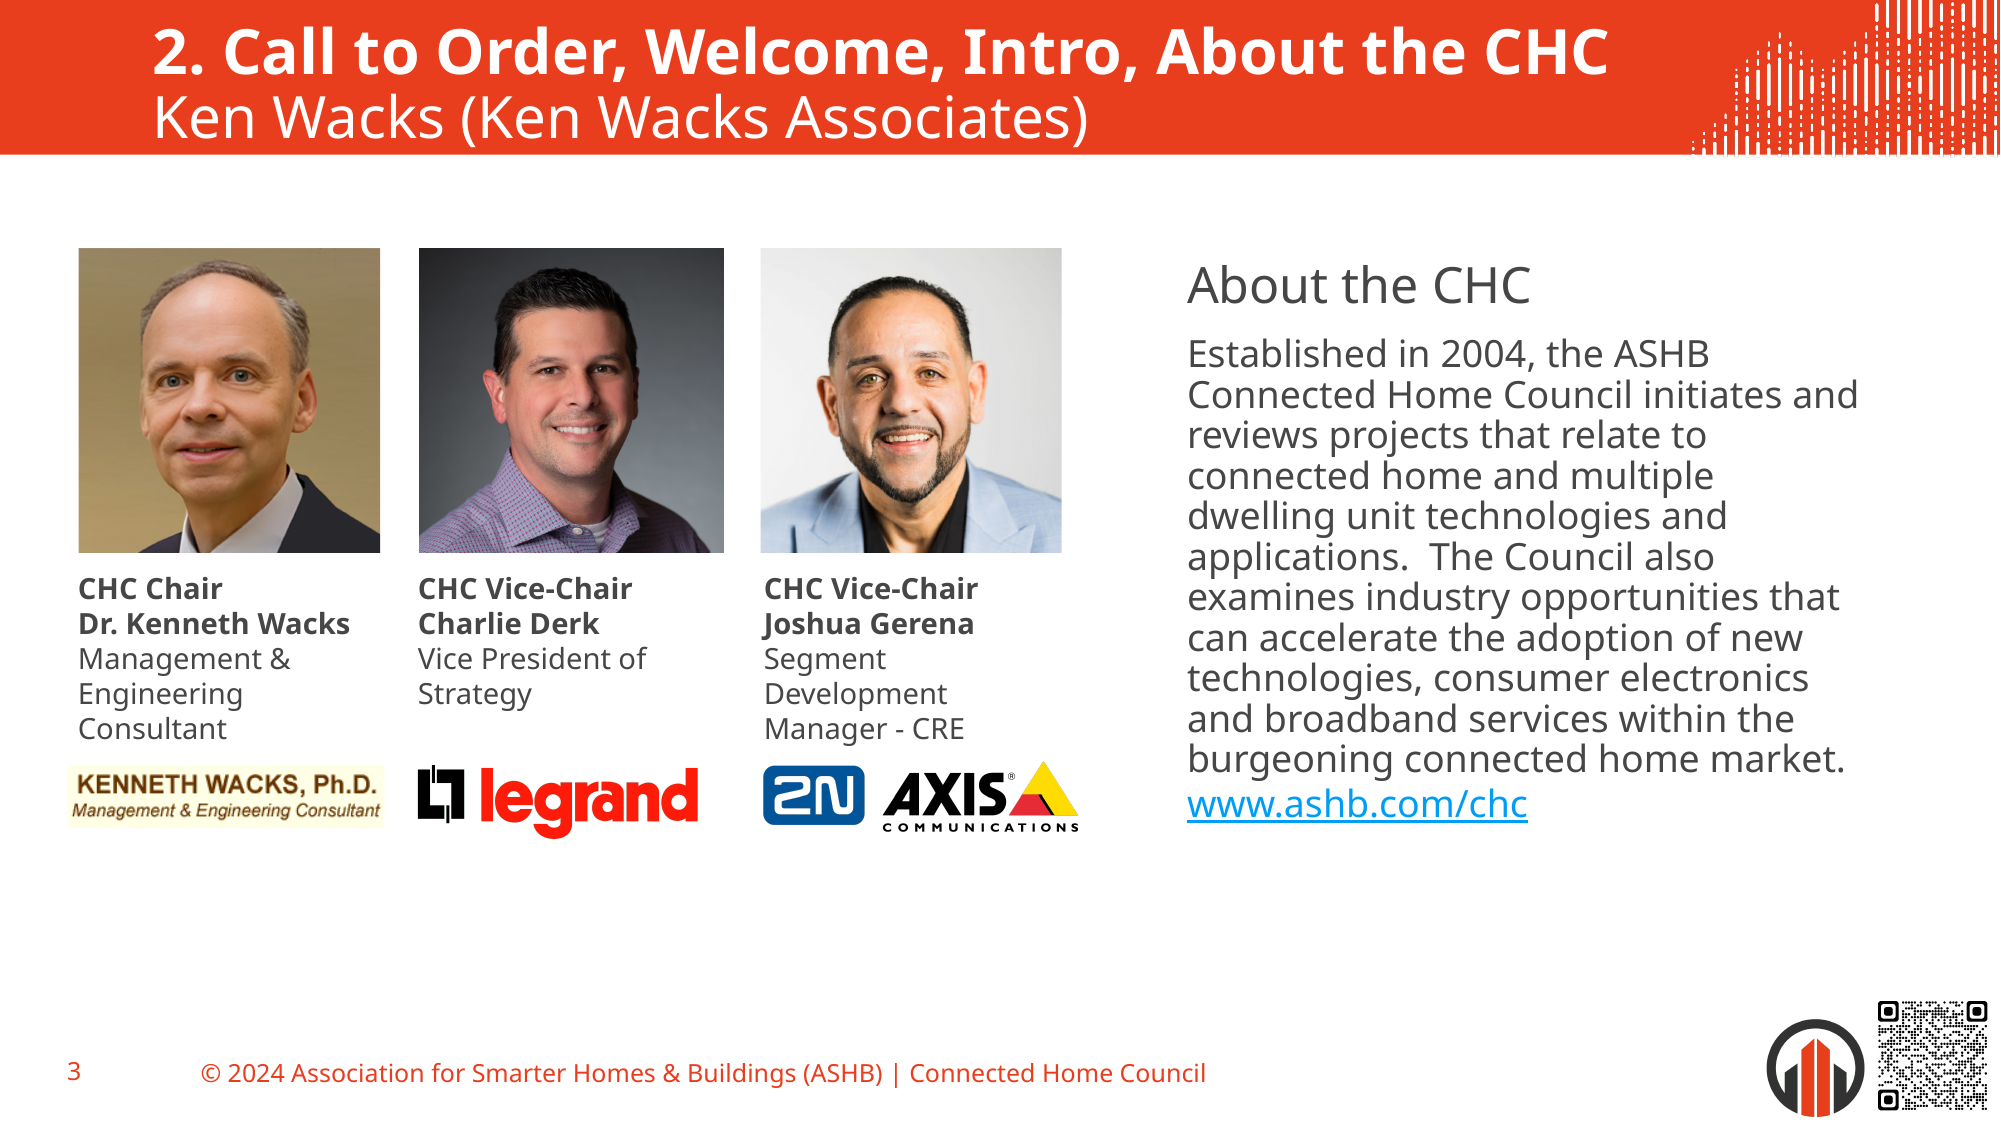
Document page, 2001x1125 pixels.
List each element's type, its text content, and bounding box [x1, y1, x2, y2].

picture [417, 761, 701, 844]
text_box About the CHC Established in 2004, the ASHB Connected Home Council initiates and reviews projects that relate to connected home and multiple dwelling unit technologies and applications. The Council also examines industry opportunities that can accelerate the adoption of new technologies, consumer electronics and broadband services within the burgeoning connected home market. www.ashb.com/chc [1172, 253, 1882, 881]
picture [1762, 1016, 1868, 1122]
picture [760, 248, 1062, 553]
title 2. Call to Order, Welcome, Intro, About the CHC Ken Wacks (Ken Wacks Associates) [137, 13, 1978, 100]
picture [78, 248, 381, 553]
text_box CHC Chair Dr. Kenneth Wacks Management & Engineering Consultant [63, 563, 403, 753]
text_box 3 [52, 1047, 154, 1106]
text_box CHC Vice-Chair Joshua Gerena Segment Development Manager - CRE [748, 563, 1070, 753]
picture [760, 759, 1082, 833]
picture [67, 764, 385, 828]
picture [1876, 1000, 1989, 1113]
text_box CHC Vice-Chair Charlie Derk Vice President of Strategy [403, 563, 724, 753]
picture [419, 248, 724, 553]
